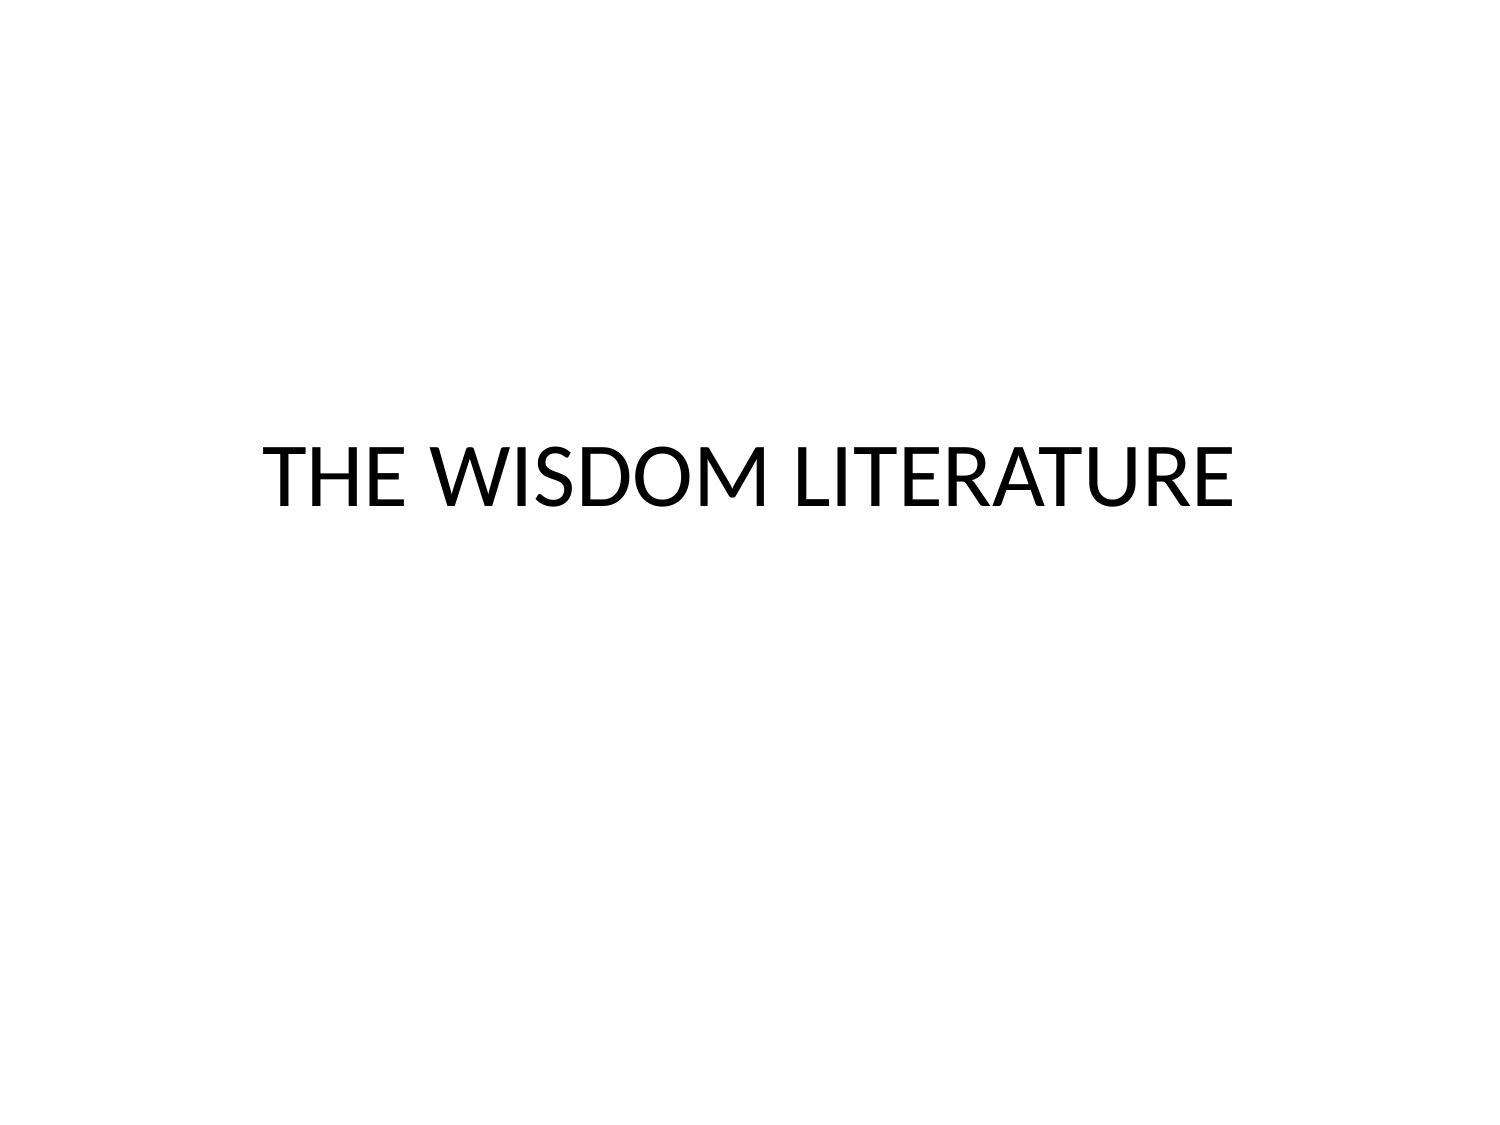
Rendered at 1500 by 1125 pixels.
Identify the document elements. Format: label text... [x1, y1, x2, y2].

title THE WISDOM LITERATURE [112, 349, 1388, 591]
